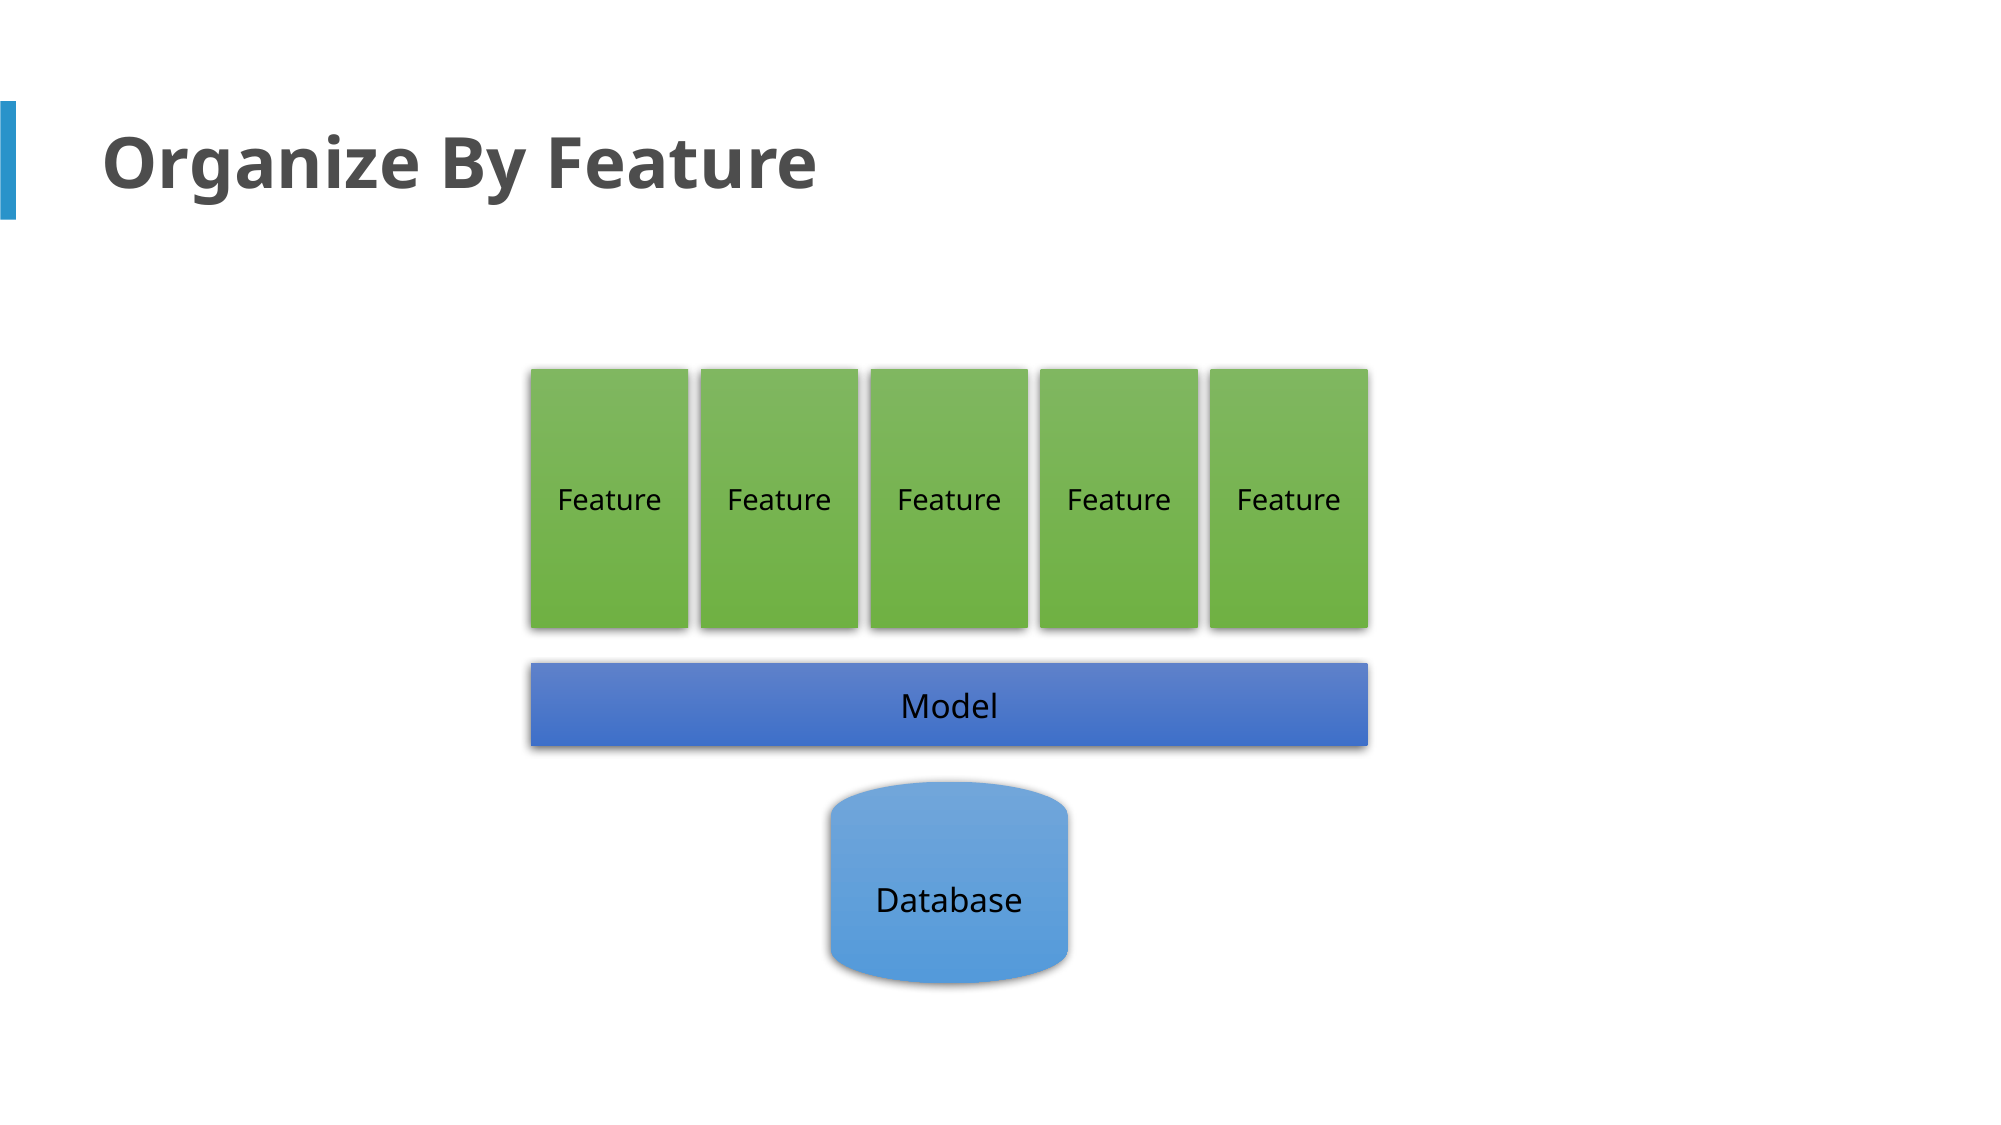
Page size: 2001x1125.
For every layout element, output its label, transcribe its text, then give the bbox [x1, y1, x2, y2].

text_box Feature [1040, 369, 1198, 628]
text_box Model [531, 663, 1368, 746]
text_box Organize By Feature [101, 117, 820, 203]
text_box Database [831, 781, 1068, 984]
text_box Feature [701, 369, 858, 628]
text_box Feature [531, 369, 689, 628]
text_box [0, 101, 16, 220]
text_box Feature [1210, 369, 1368, 628]
text_box Feature [870, 369, 1028, 628]
